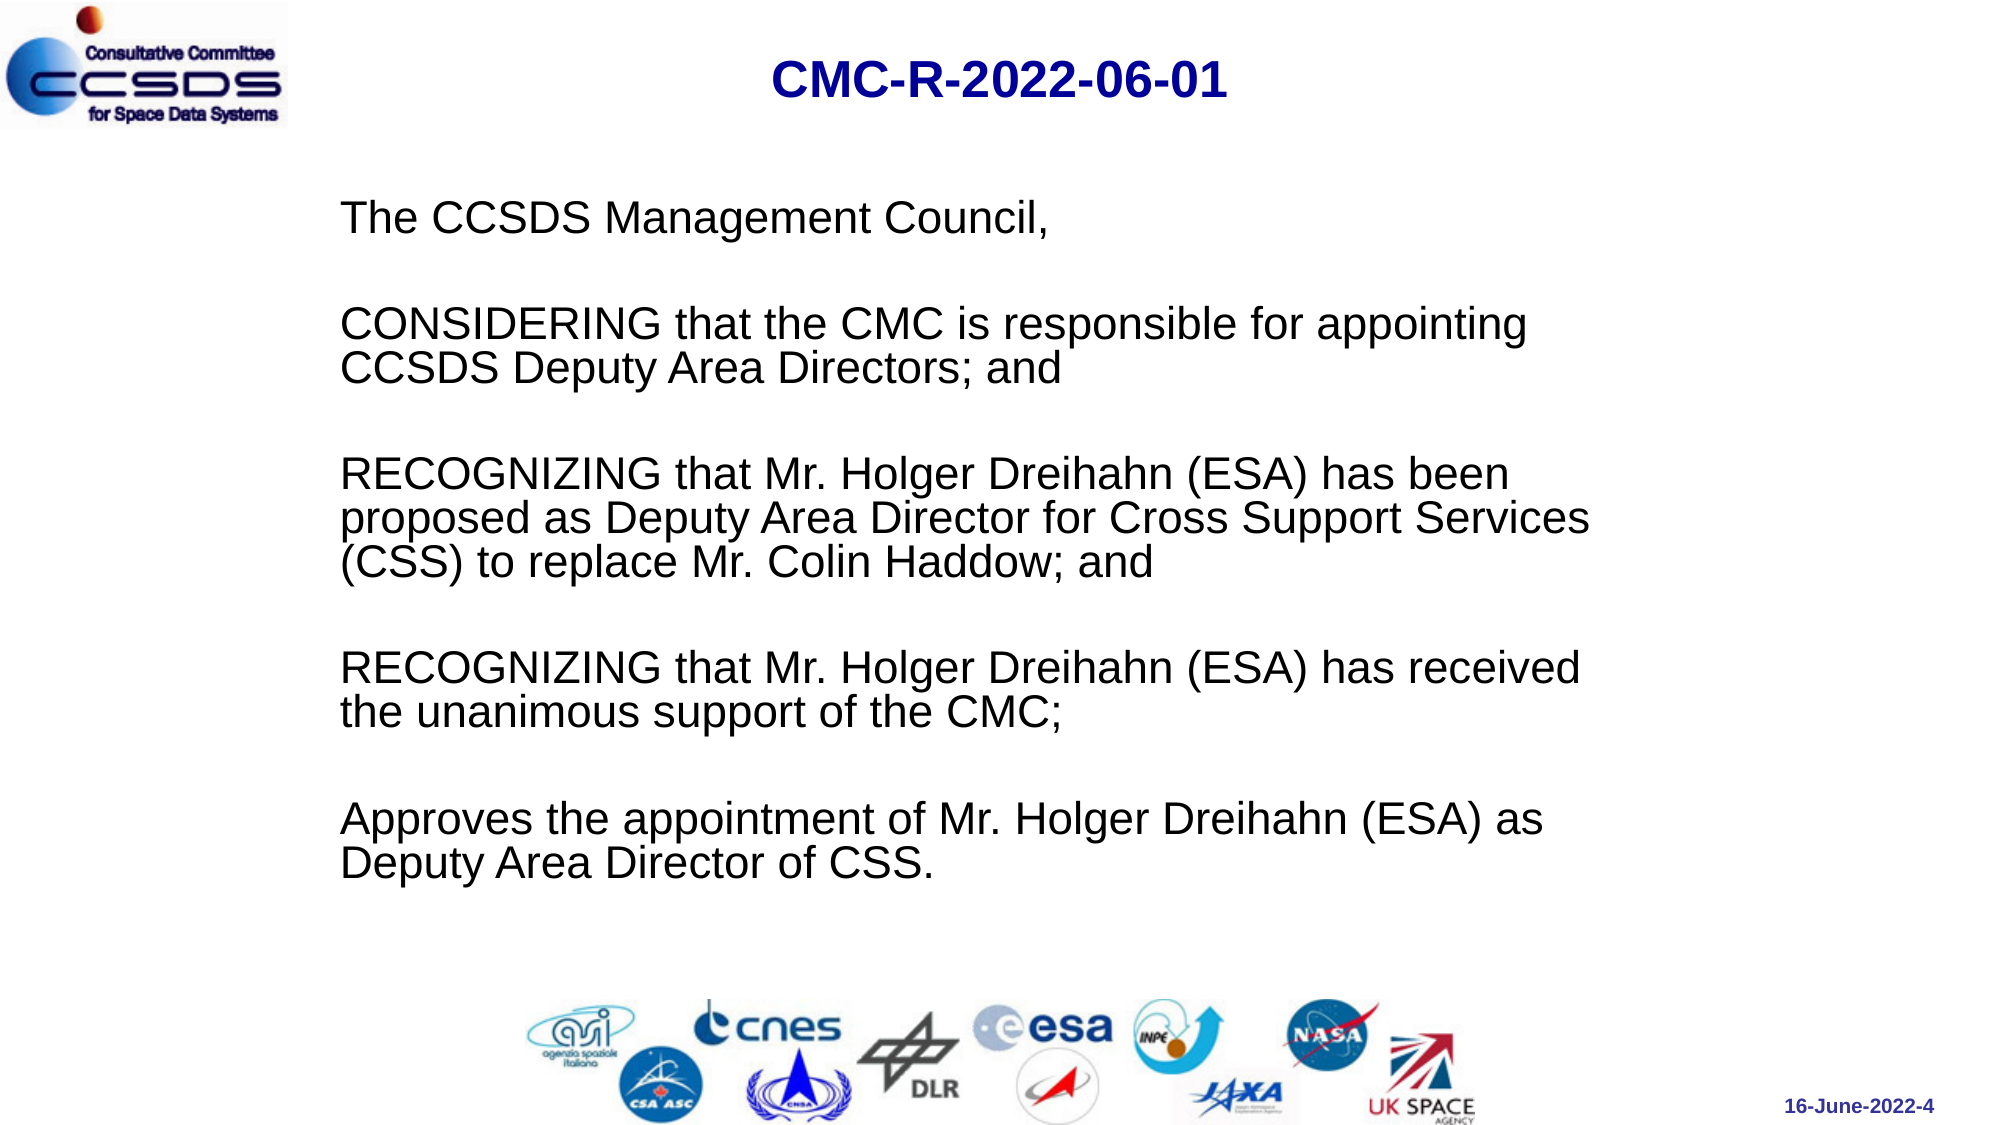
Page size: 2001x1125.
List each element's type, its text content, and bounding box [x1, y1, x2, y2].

list The CCSDS Management Council, CONSIDERING that the CMC is responsible for appointing CCSDS Deputy Area Directors; and RECOGNIZING that Mr. Holger Dreihahn (ESA) has been proposed as Deputy Area Director for Cross Support Services (CSS) to replace Mr. Colin Haddow; and RECOGNIZING that Mr. Holger Dreihahn (ESA) has received the unanimous support of the CMC; Approves the appointment of Mr. Holger Dreihahn (ESA) as Deputy Area Director of CSS. [324, 190, 1662, 853]
title CMC-R-2022-06-01 [99, 45, 1900, 233]
picture [0, 2, 288, 129]
picture [525, 999, 1475, 1125]
